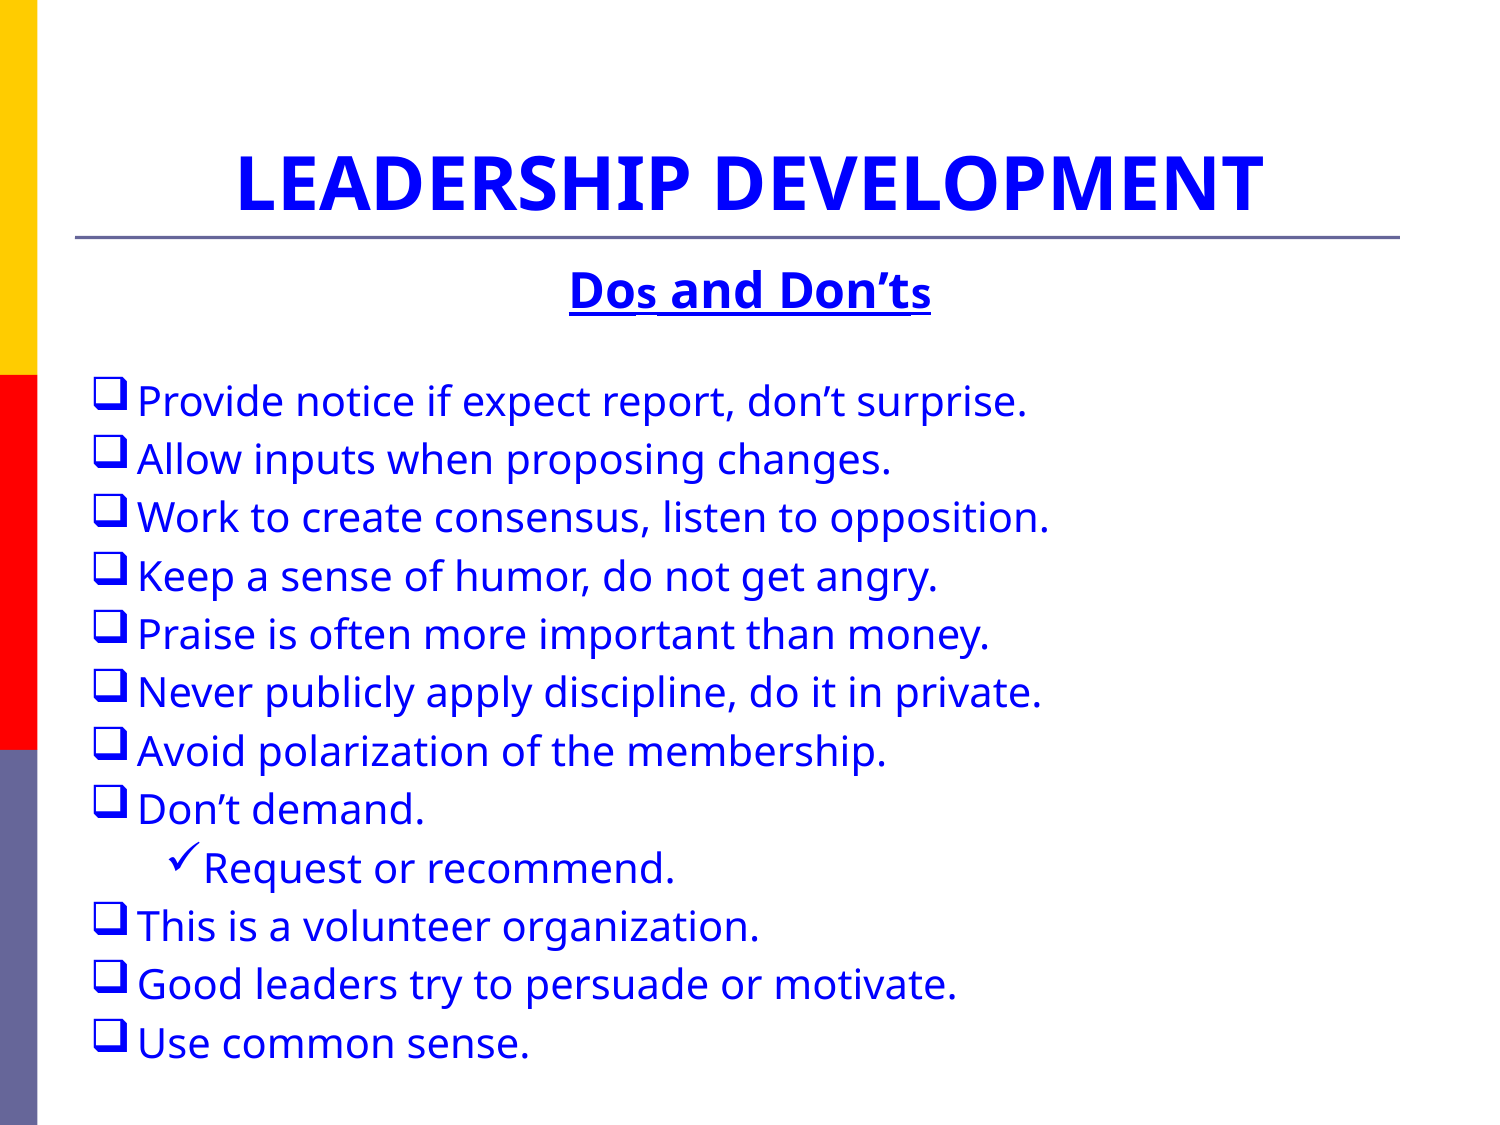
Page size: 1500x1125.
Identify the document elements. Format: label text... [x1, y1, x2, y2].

title LEADERSHIP DEVELOPMENT [0, 45, 1500, 233]
list Dos and Don’ts Provide notice if expect report, don’t surprise. Allow inputs when proposing changes. Work to create consensus, listen to opposition. Keep a sense of humor, do not get angry. Praise is often more important than money. Never publicly apply discipline, do it in private. Avoid polarization of the membership. Don’t demand. Request or recommend. This is a volunteer organization. Good leaders try to persuade or motivate. Use common sense. [0, 262, 1500, 1125]
